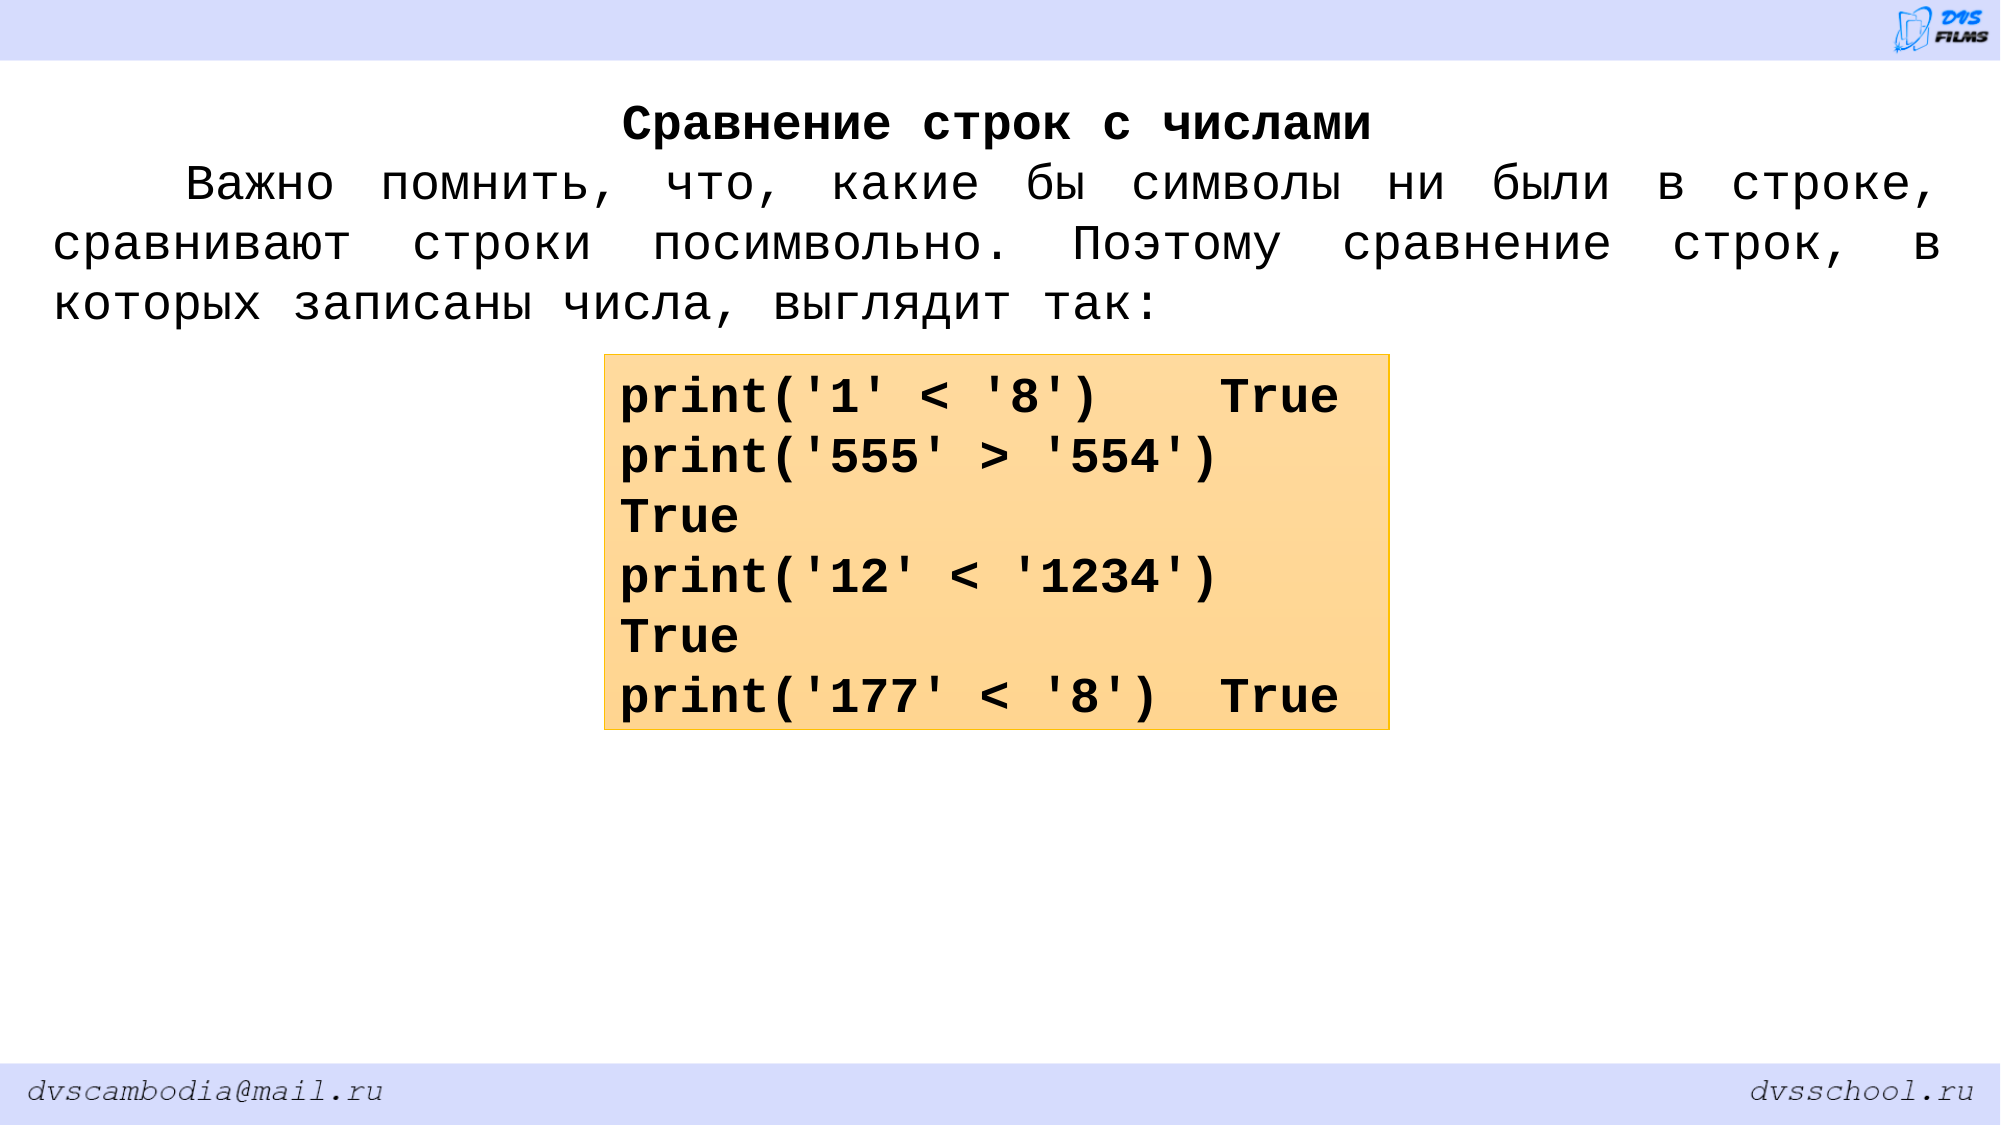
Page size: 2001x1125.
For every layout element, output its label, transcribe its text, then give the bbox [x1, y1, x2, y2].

text_box Сравнение строк с числами Важно помнить, что, какие бы символы ни были в строке, сравнивают строки посимвольно. Поэтому сравнение строк, в которых записаны числа, выглядит так: [37, 82, 1957, 337]
text_box print('1' < '8') True print('555' > '554') True print('12' < '1234') True print('177' < '8') True [604, 354, 1390, 730]
picture [0, 0, 2001, 1125]
